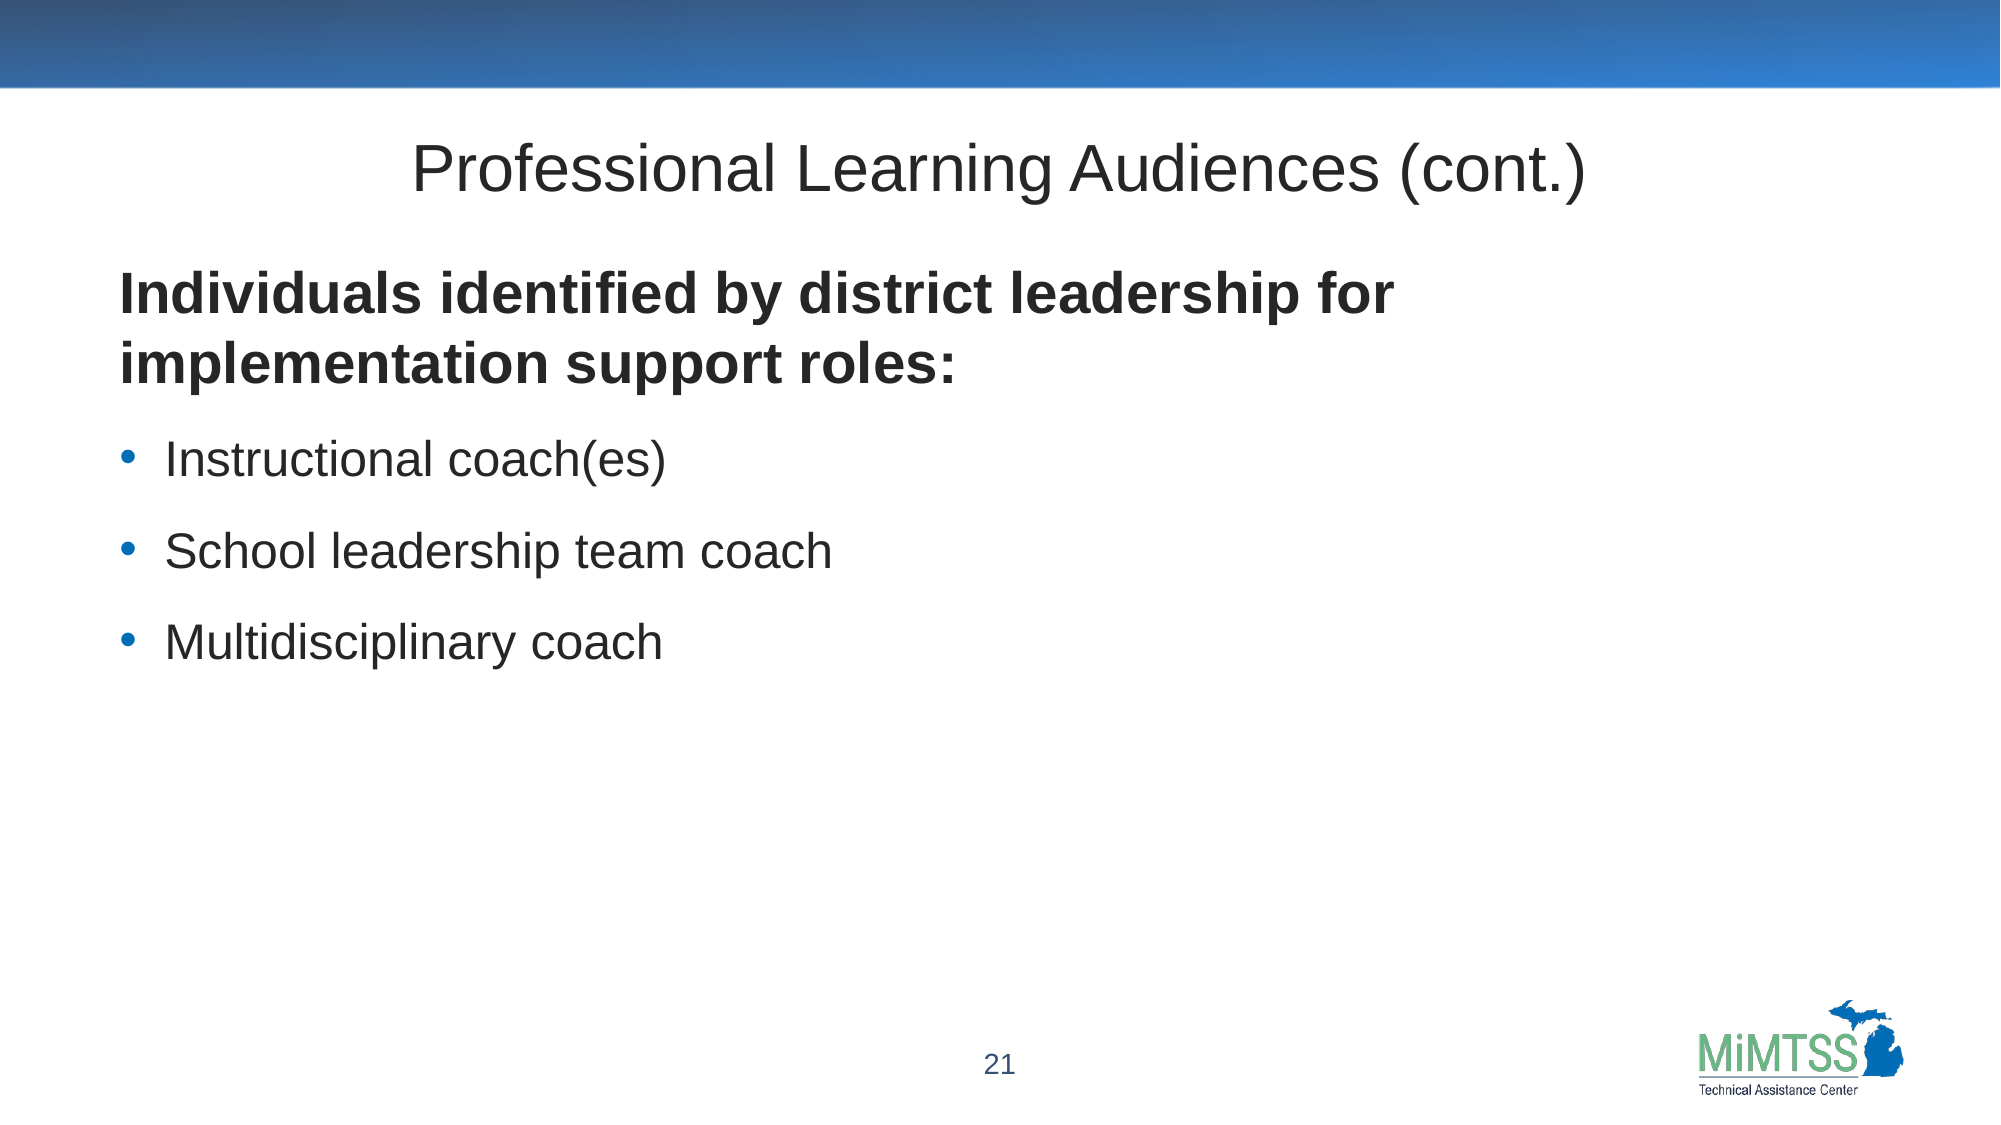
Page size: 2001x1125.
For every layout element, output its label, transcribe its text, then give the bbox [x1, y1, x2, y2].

title Professional Learning Audiences (cont.) [86, 112, 1913, 218]
slide_number 21 [924, 1025, 1075, 1100]
picture [1687, 994, 1913, 1100]
picture [0, 0, 2000, 90]
list Individuals identified by district leadership for implementation support roles: Instructional coach(es) School leadership team coach Multidisciplinary coach [114, 255, 1813, 893]
